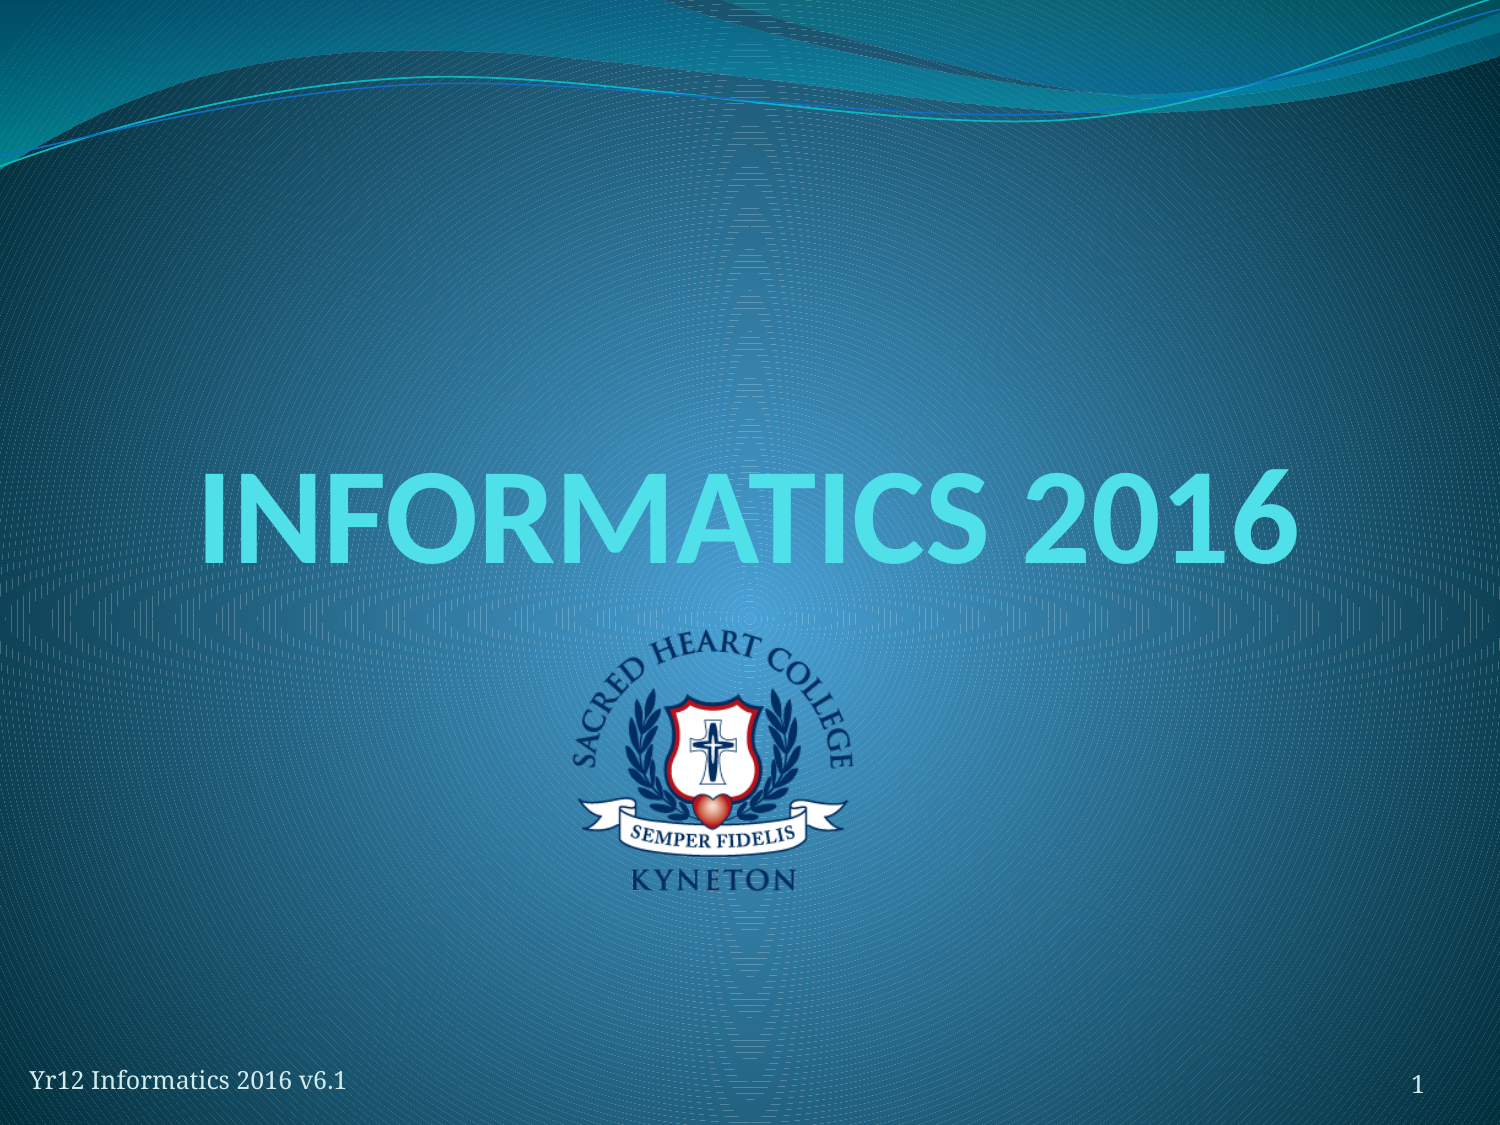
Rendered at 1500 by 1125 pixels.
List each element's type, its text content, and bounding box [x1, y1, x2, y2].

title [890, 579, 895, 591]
footer Yr12 Informatics 2016 v6.1 [29, 1035, 580, 1095]
slide_number 1 [1299, 1042, 1425, 1103]
picture [541, 577, 890, 925]
title INFORMATICS 2016 [112, 231, 1388, 591]
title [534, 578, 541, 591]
